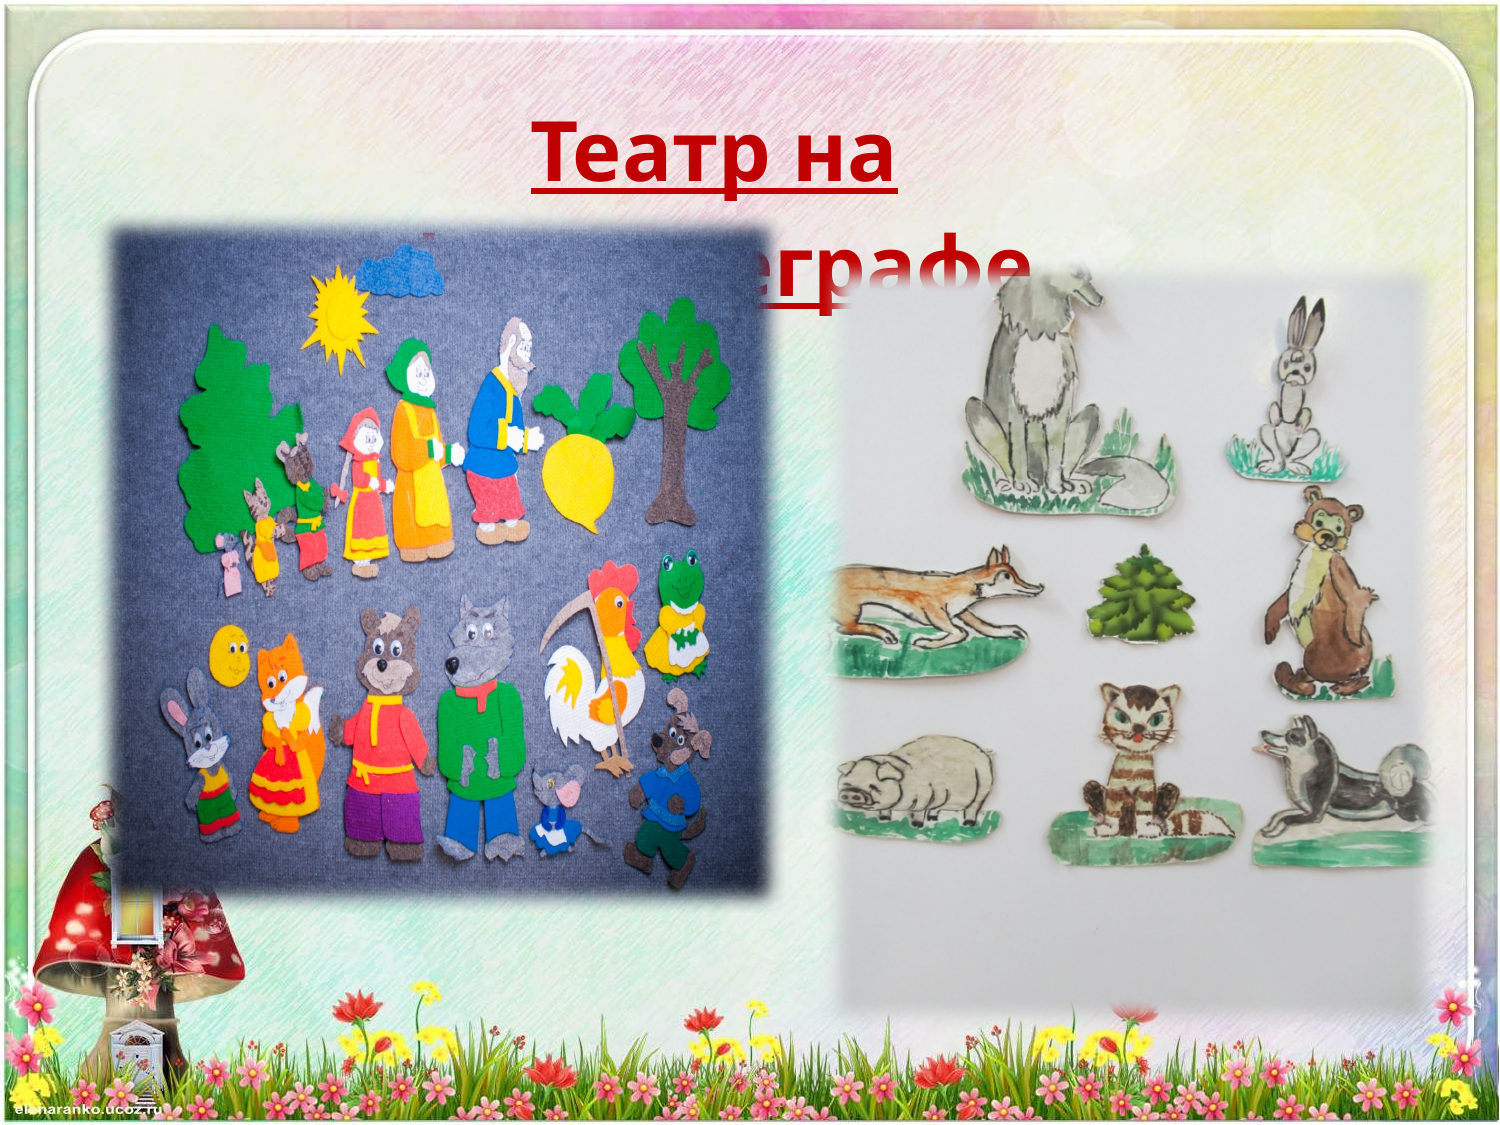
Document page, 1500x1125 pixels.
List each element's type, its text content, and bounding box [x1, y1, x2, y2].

picture [0, 0, 1500, 1125]
text_box [38, 194, 1459, 254]
text_box Театр на фланелеграфе [790, 254, 1152, 321]
text_box Театр на фланелеграфе [277, 75, 1152, 194]
